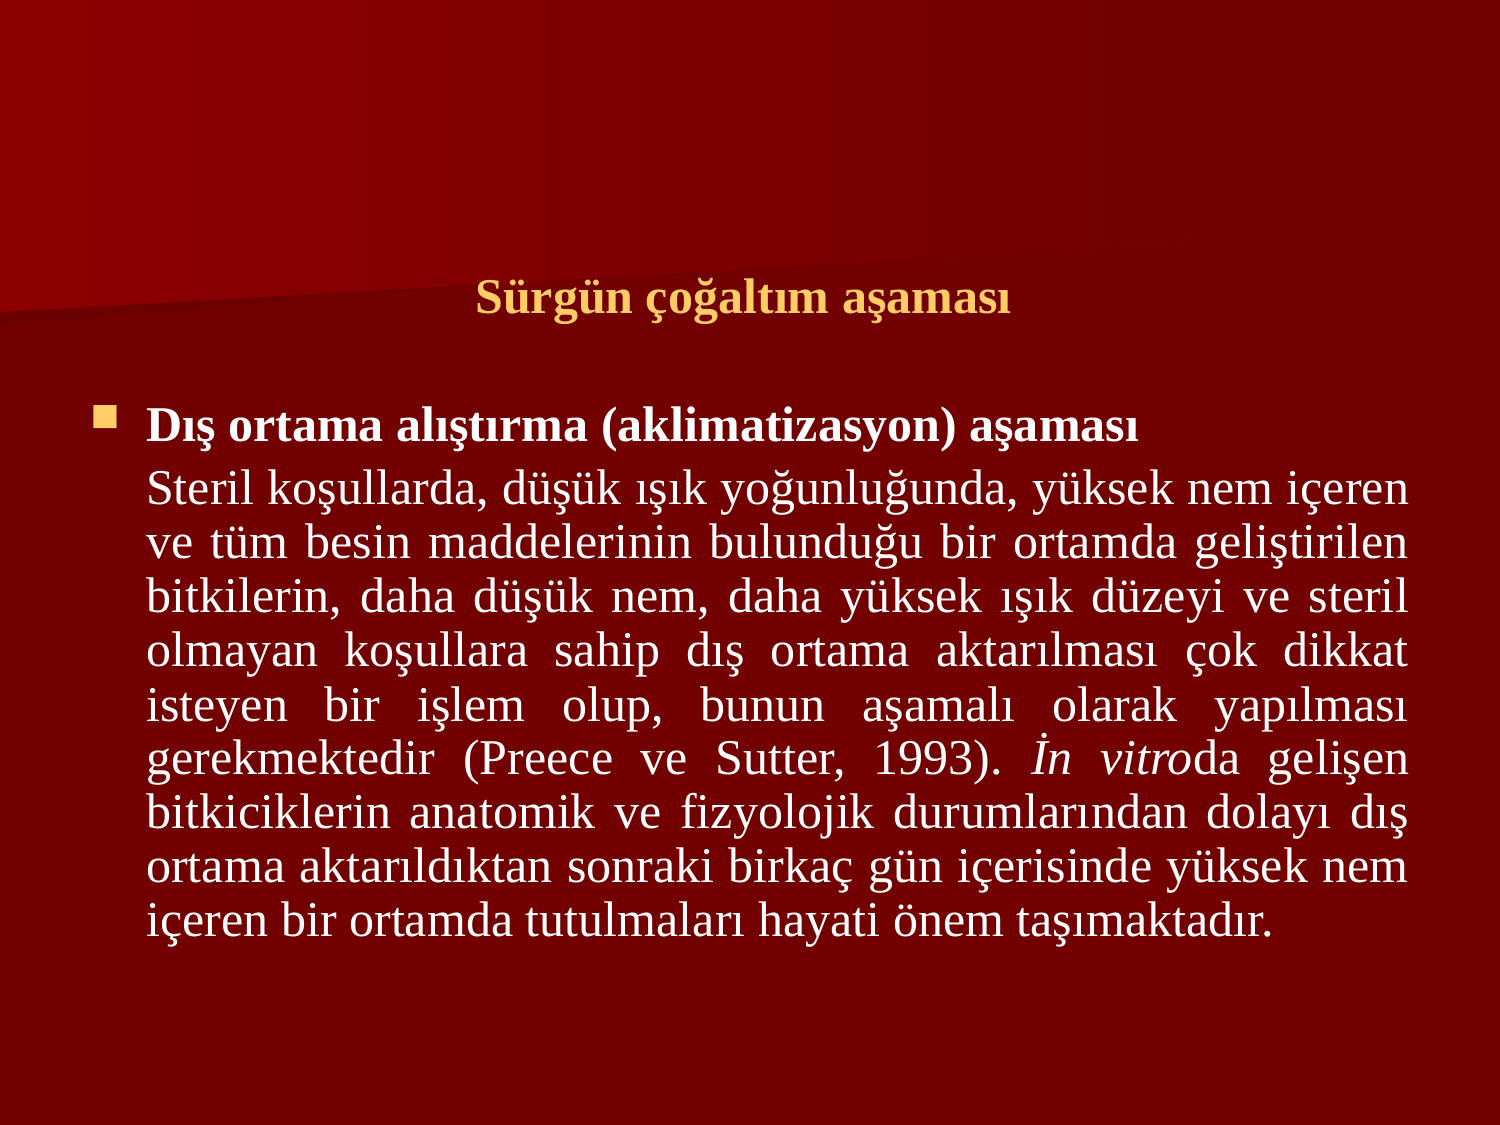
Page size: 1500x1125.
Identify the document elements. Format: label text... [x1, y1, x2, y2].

list Sürgün çoğaltım aşaması Dış ortama alıştırma (aklimatizasyon) aşaması Steril koşullarda, düşük ışık yoğunluğunda, yüksek nem içeren ve tüm besin maddelerinin bulunduğu bir ortamda geliştirilen bitkilerin, daha düşük nem, daha yüksek ışık düzeyi ve steril olmayan koşullara sahip dış ortama aktarılması çok dikkat isteyen bir işlem olup, bunun aşamalı olarak yapılması gerekmektedir (Preece ve Sutter, 1993). İn vitroda gelişen bitkiciklerin anatomik ve fizyolojik durumlarından dolayı dış ortama aktarıldıktan sonraki birkaç gün içerisinde yüksek nem içeren bir ortamda tutulmaları hayati önem taşımaktadır. [74, 262, 1426, 1001]
